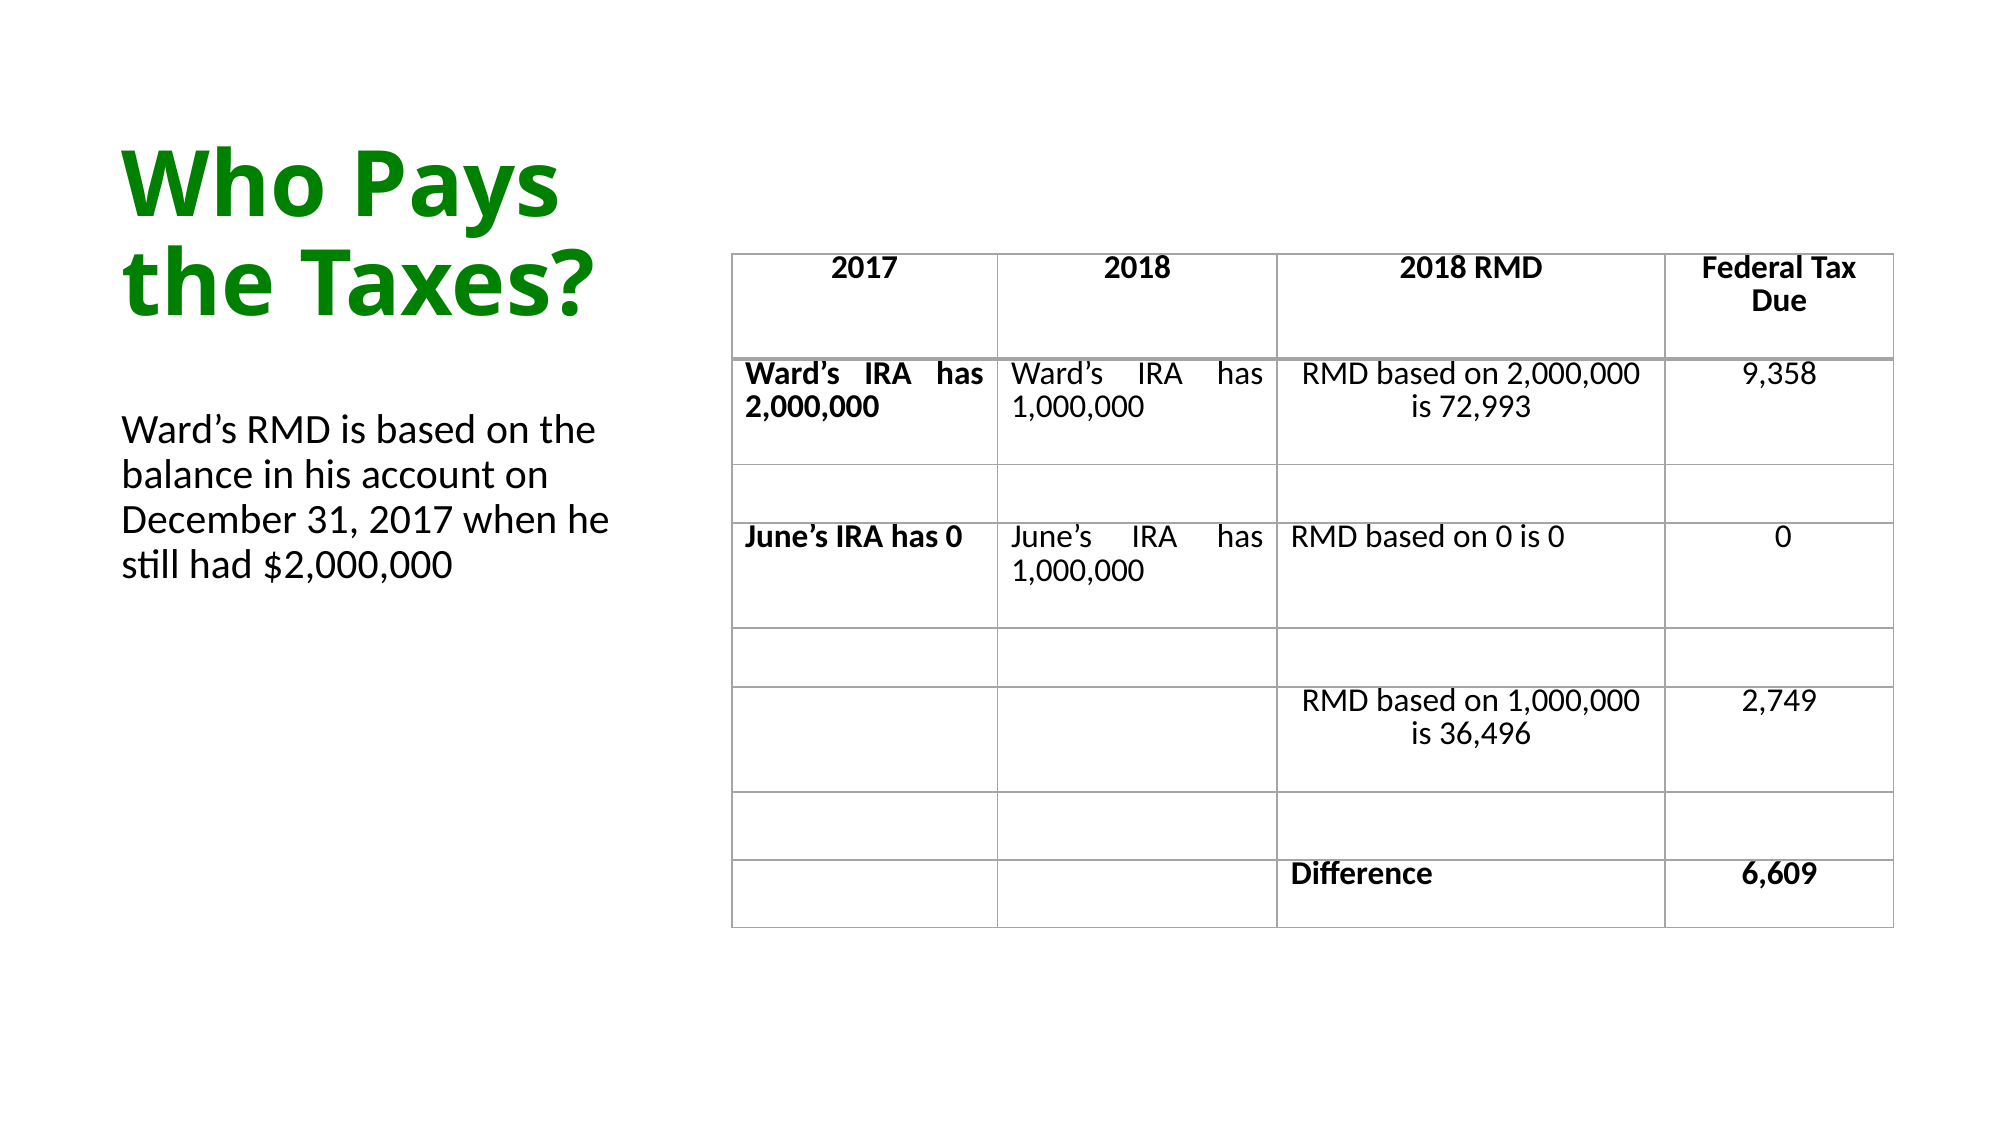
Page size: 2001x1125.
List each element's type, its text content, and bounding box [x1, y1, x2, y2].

table_cell [733, 465, 997, 522]
table_header 2018 [998, 255, 1276, 357]
table_cell [1666, 629, 1893, 686]
title Who Pays the Taxes? [106, 103, 682, 370]
table_cell 9,358 [1666, 361, 1893, 464]
table_header Federal Tax Due [1666, 255, 1893, 357]
table_cell 2,749 [1666, 688, 1893, 791]
table_cell Ward’s IRA has 2,000,000 [733, 361, 997, 464]
list Ward’s RMD is based on the balance in his account on December 31, 2017 when he still had $2,000,000 [106, 399, 682, 1021]
table_cell RMD based on 0 is 0 [1278, 524, 1664, 627]
table_cell [733, 688, 997, 791]
table_cell [1278, 629, 1664, 686]
table_cell [733, 861, 997, 927]
table_cell [998, 861, 1276, 927]
table_cell [1666, 793, 1893, 859]
table_cell Ward’s IRA has 1,000,000 [998, 361, 1276, 464]
table_cell RMD based on 1,000,000 is 36,496 [1278, 688, 1664, 791]
table_cell [733, 629, 997, 686]
table_cell [733, 793, 997, 859]
table_cell [1666, 465, 1893, 522]
table_cell [998, 688, 1276, 791]
table_cell [1278, 465, 1664, 522]
table_cell [1278, 793, 1664, 859]
table_cell June’s IRA has 0 [733, 524, 997, 627]
table_header 2018 RMD [1278, 255, 1664, 357]
table_cell [998, 793, 1276, 859]
table_cell Difference [1278, 861, 1664, 927]
table_cell [998, 465, 1276, 522]
table_cell 0 [1666, 524, 1893, 627]
table_cell [998, 629, 1276, 686]
table_cell RMD based on 2,000,000 is 72,993 [1278, 361, 1664, 464]
table_cell June’s IRA has 1,000,000 [998, 524, 1276, 627]
table_cell 6,609 [1666, 861, 1893, 927]
table_header 2017 [733, 255, 997, 357]
